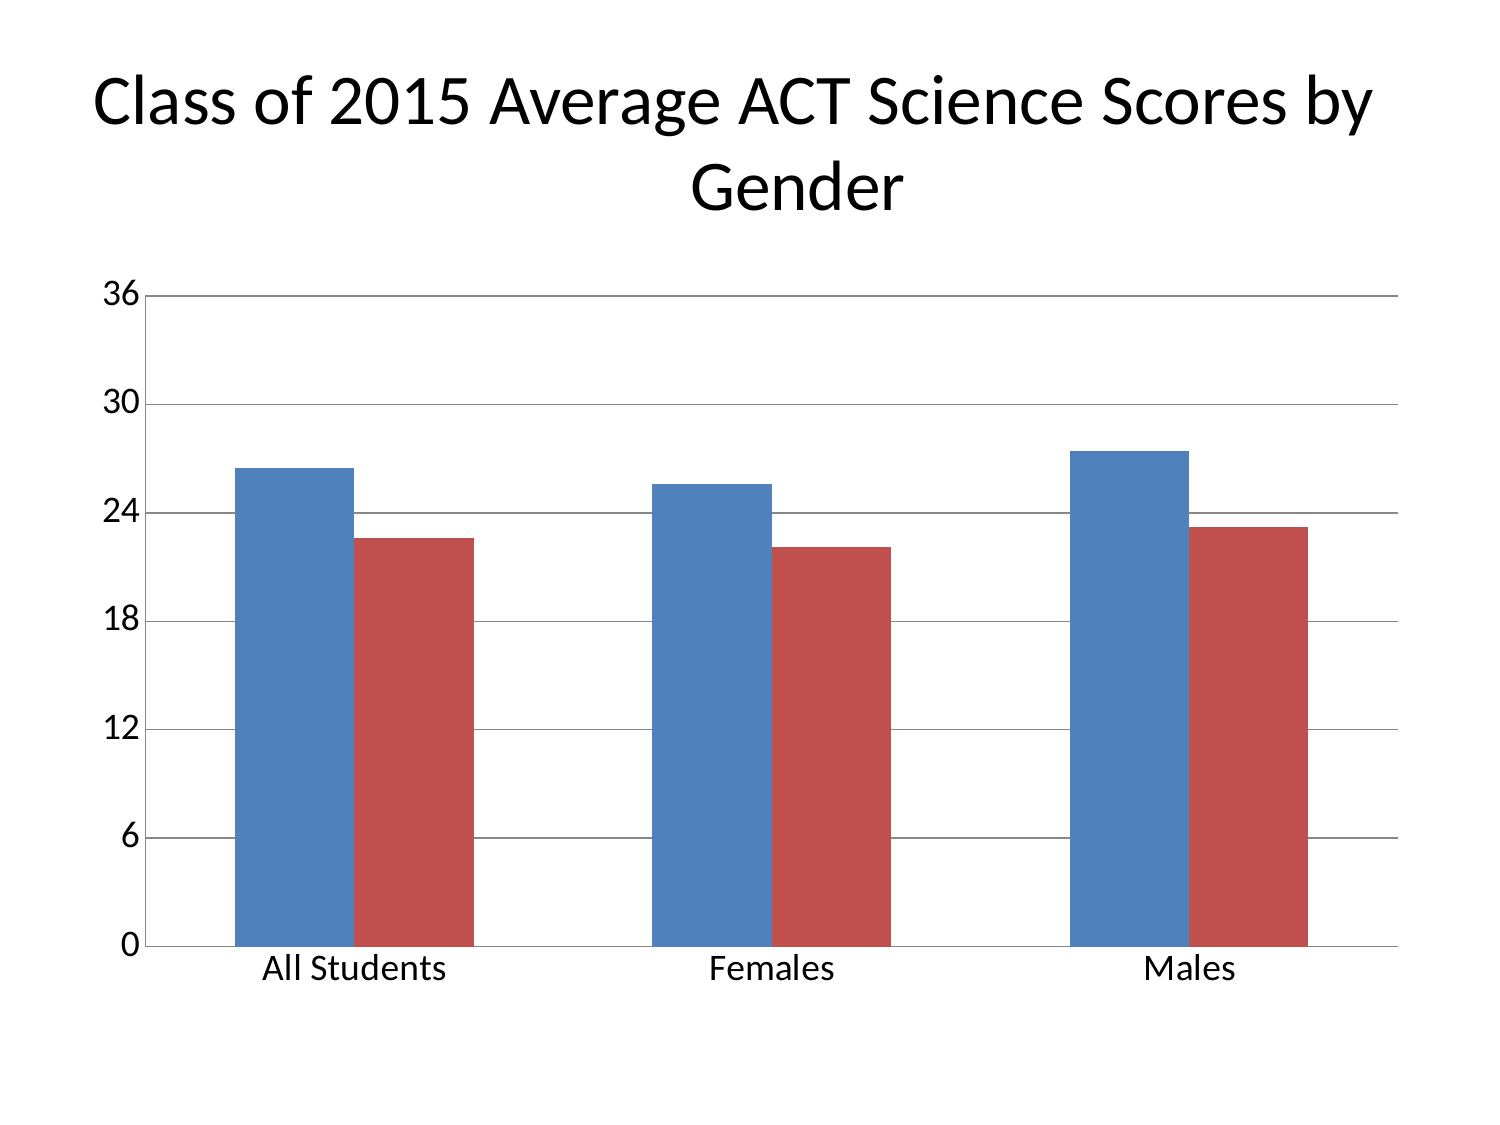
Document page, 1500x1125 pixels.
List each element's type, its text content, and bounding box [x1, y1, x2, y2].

chart [74, 262, 1426, 1006]
title Class of 2015 Average ACT Science Scores by Gender [75, 45, 1425, 233]
